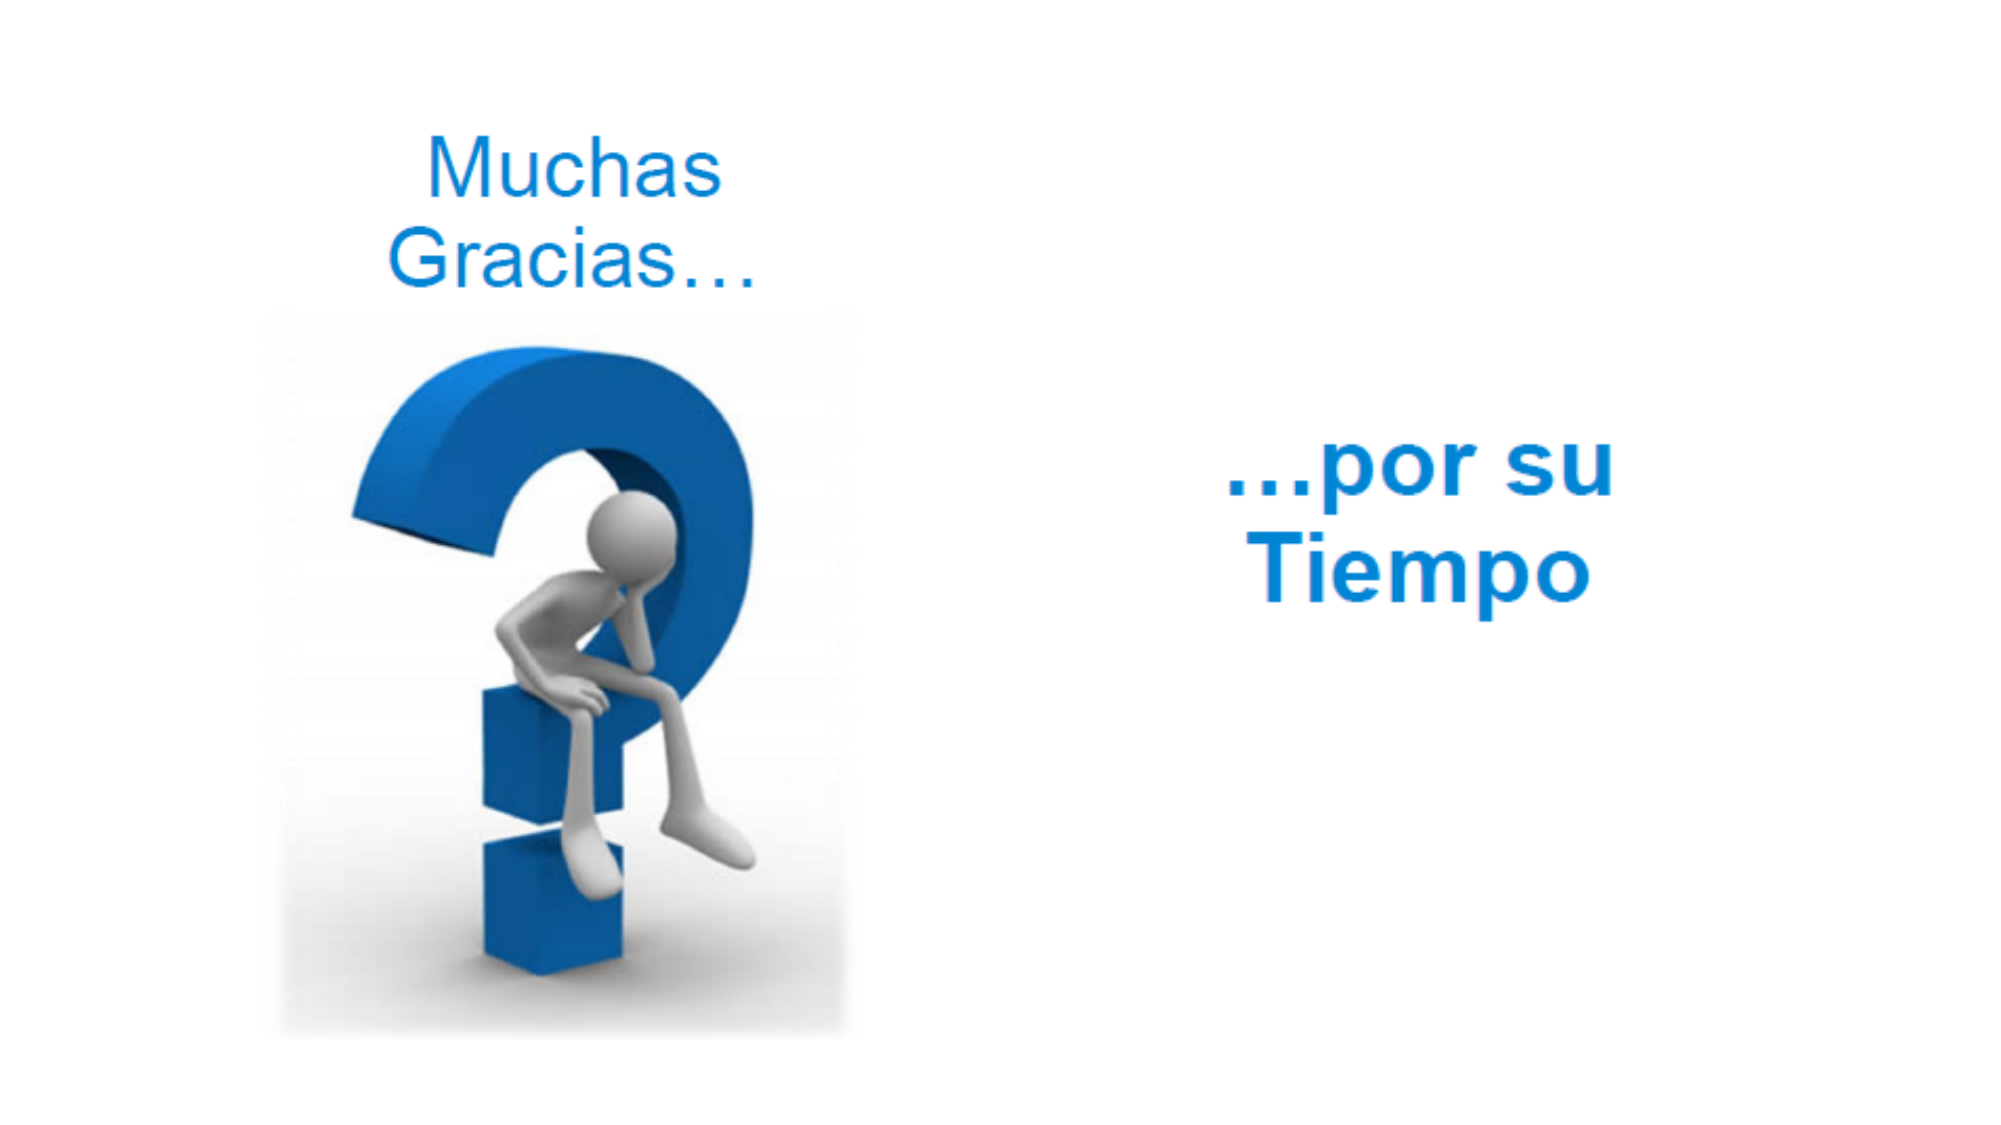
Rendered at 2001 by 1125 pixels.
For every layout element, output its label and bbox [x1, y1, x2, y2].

picture [1141, 348, 1737, 729]
picture [247, 107, 919, 1040]
